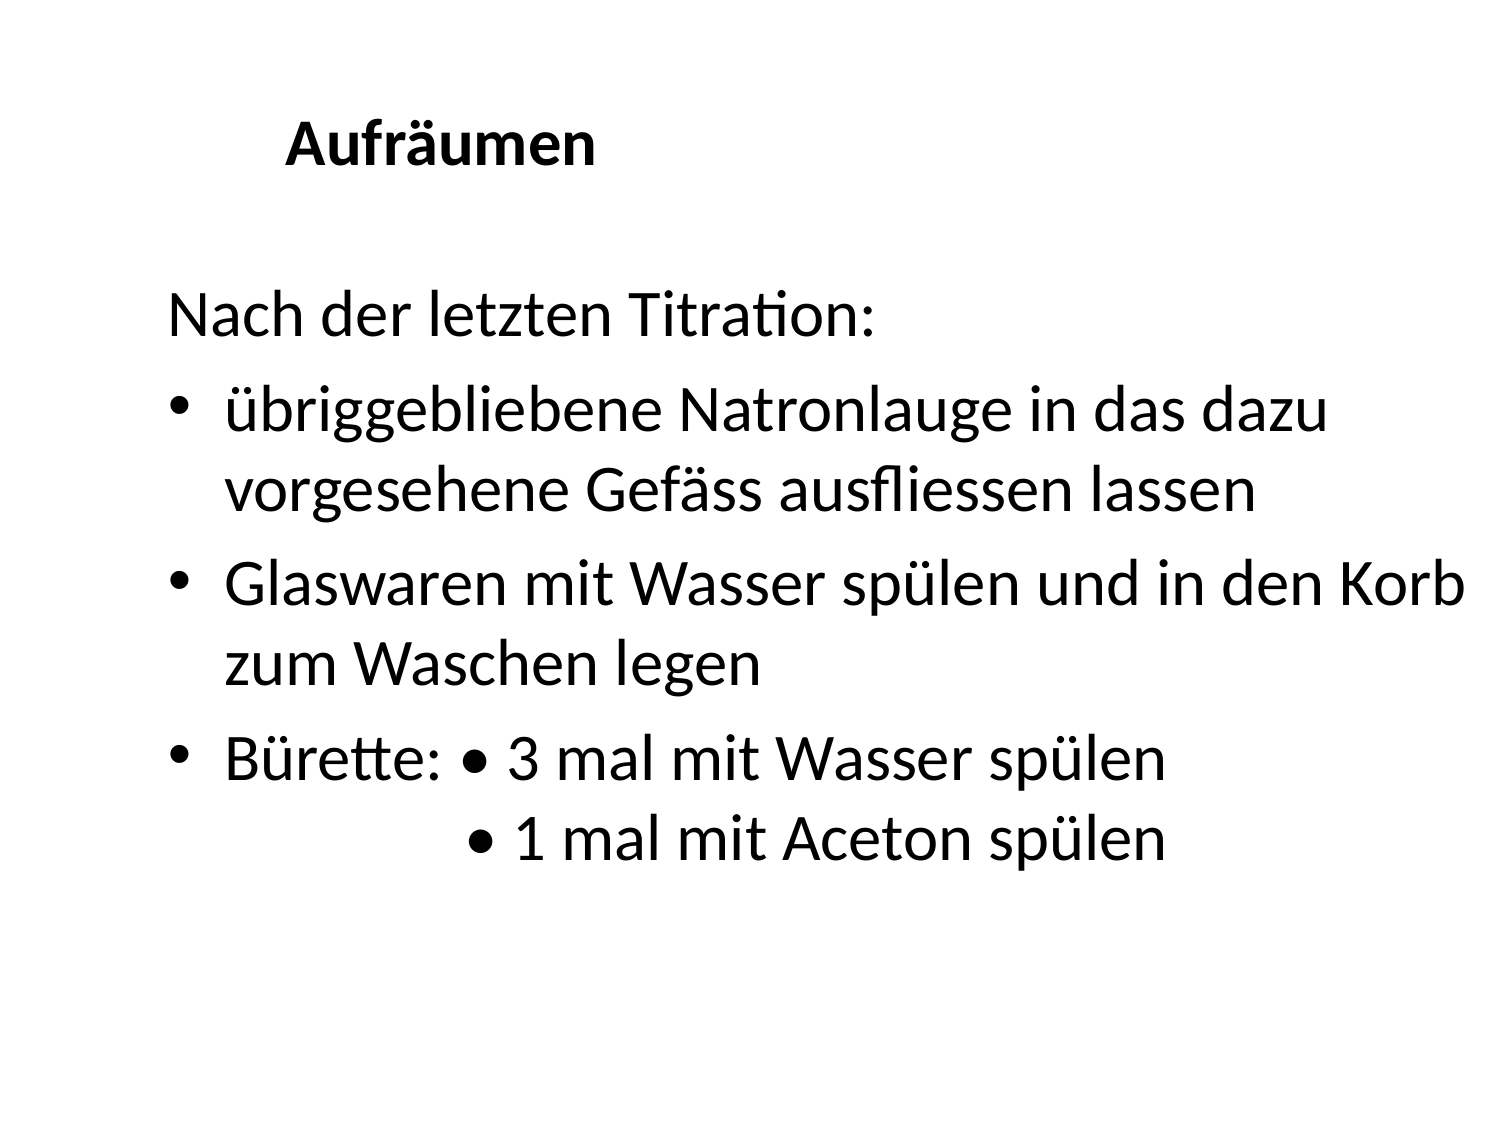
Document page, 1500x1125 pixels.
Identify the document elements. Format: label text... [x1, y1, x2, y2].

list Nach der letzten Titration: übriggebliebene Natronlauge in das dazu vorgesehene Gefäss ausfliessen lassen Glaswaren mit Wasser spülen und in den Korb zum Waschen legen Bürette: • 3 mal mit Wasser spülen • 1 mal mit Aceton spülen [159, 261, 1500, 1006]
title Aufräumen [0, 44, 1118, 234]
